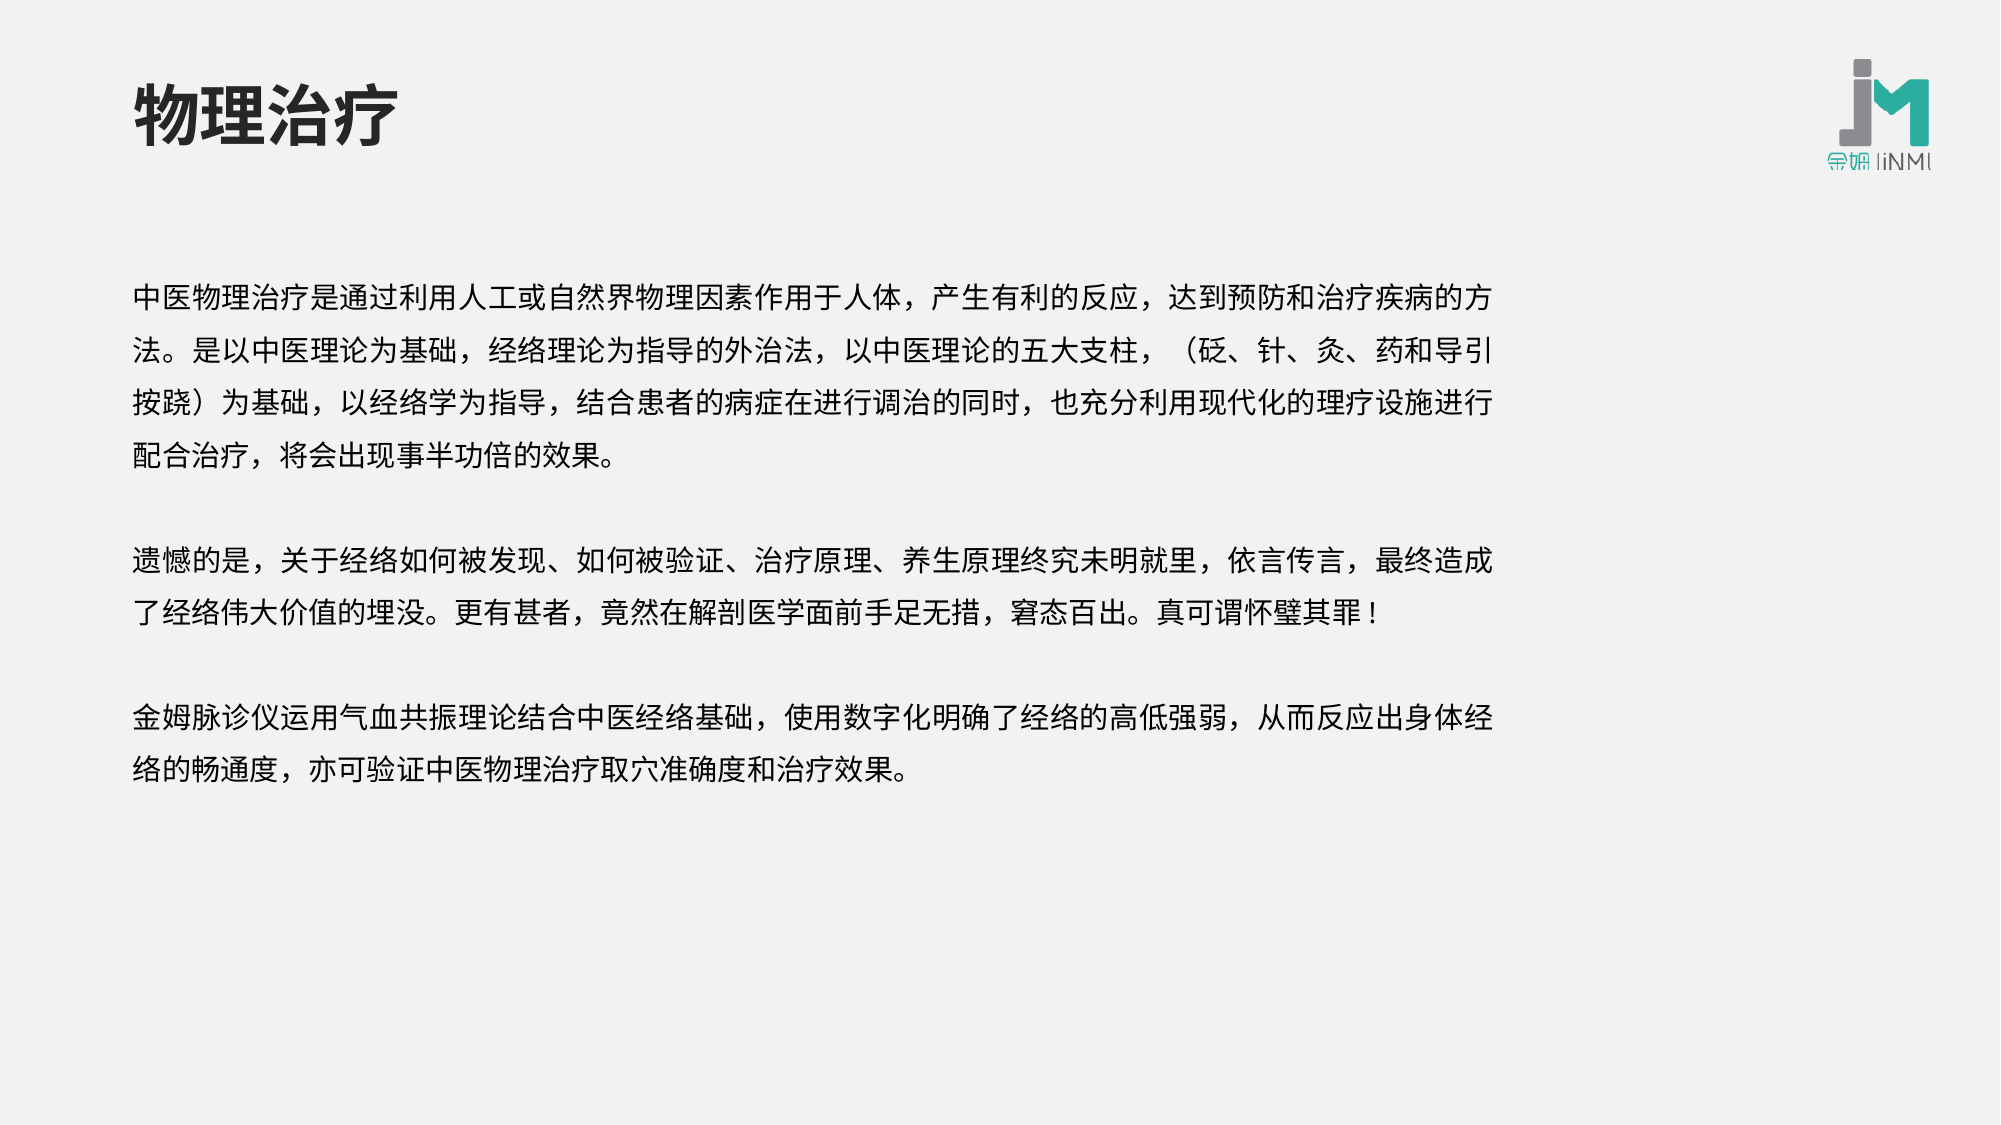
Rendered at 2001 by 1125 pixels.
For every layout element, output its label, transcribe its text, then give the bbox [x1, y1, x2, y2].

text_box 中医物理治疗是通过利用人工或自然界物理因素作用于人体，产生有利的反应，达到预防和治疗疾病的方法。是以中医理论为基础，经络理论为指导的外治法，以中医理论的五大支柱，（砭、针、灸、药和导引按跷）为基础，以经络学为指导，结合患者的病症在进行调治的同时，也充分利用现代化的理疗设施进行配合治疗，将会出现事半功倍的效果。 遗憾的是，关于经络如何被发现、如何被验证、治疗原理、养生原理终究未明就里，依言传言，最终造成了经络伟大价值的埋没。更有甚者，竟然在解剖医学面前手足无措，窘态百出。真可谓怀璧其罪! 金姆脉诊仪运用气血共振理论结合中医经络基础，使用数字化明确了经络的高低强弱，从而反应出身体经络的畅通度，亦可验证中医物理治疗取穴准确度和治疗效果。 [118, 254, 1509, 952]
title 物理治疗 [118, 59, 1245, 162]
